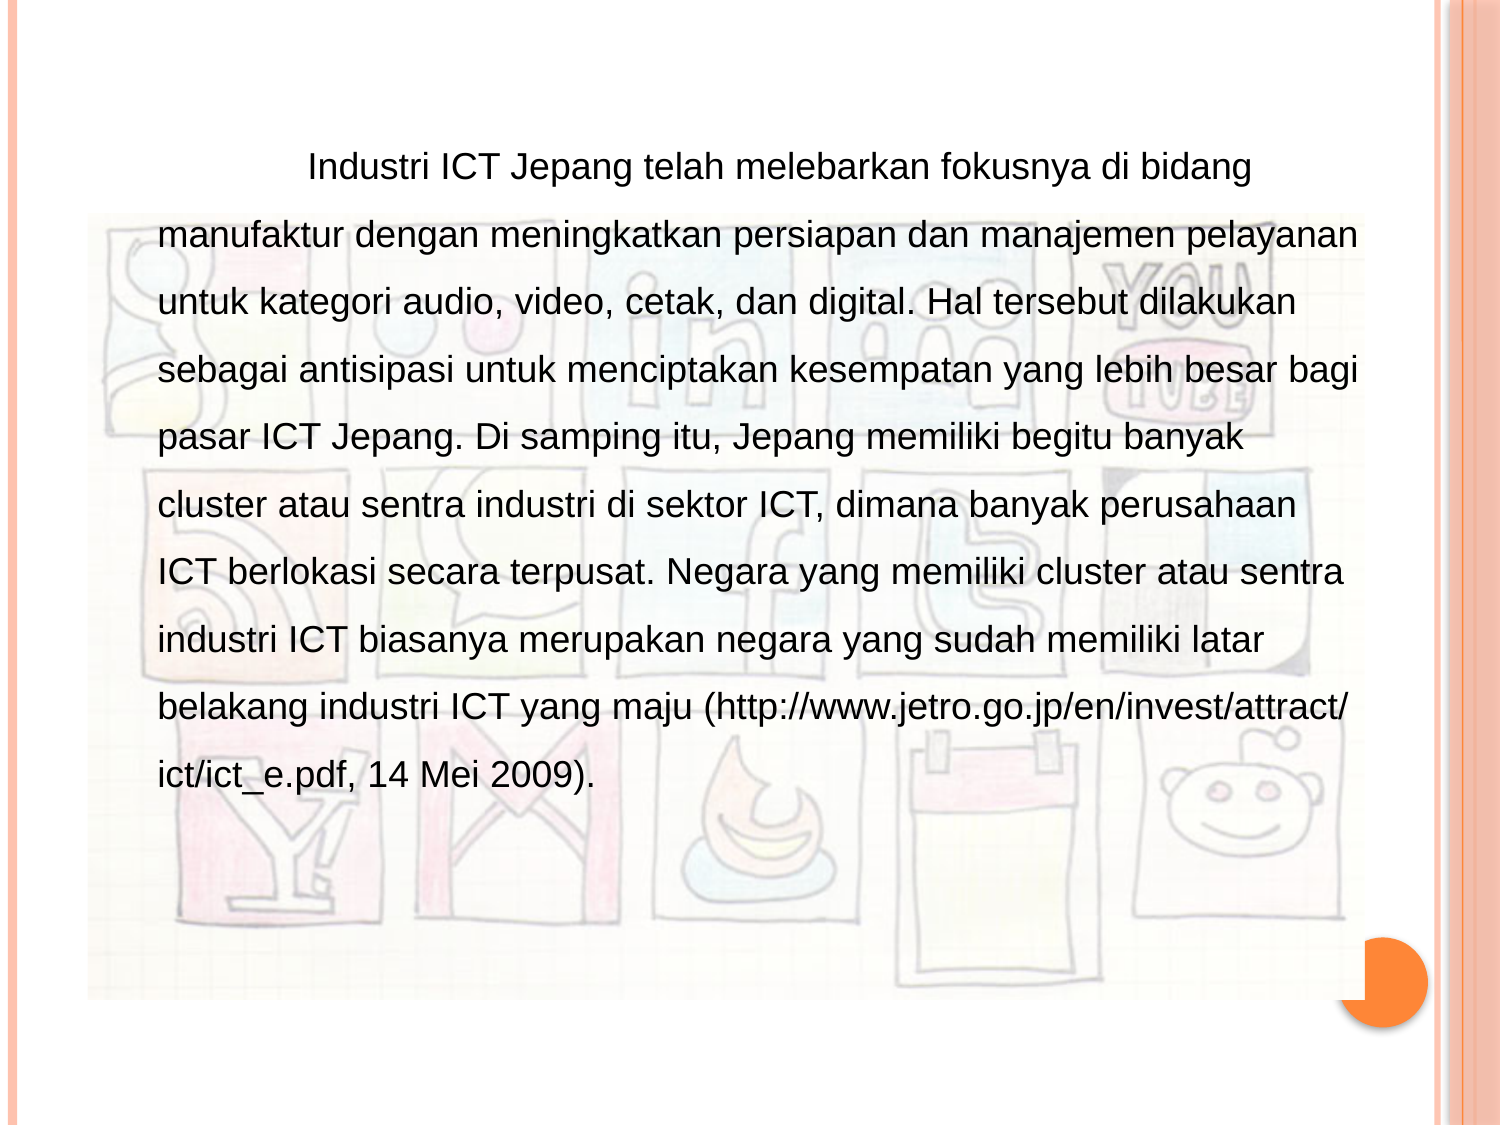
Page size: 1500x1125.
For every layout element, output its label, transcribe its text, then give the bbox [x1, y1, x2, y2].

picture [86, 211, 1366, 1001]
list Industri ICT Jepang telah melebarkan fokusnya di bidang manufaktur dengan meningkatkan persiapan dan manajemen pelayanan untuk kategori audio, video, cetak, dan digital. Hal tersebut dilakukan sebagai antisipasi untuk menciptakan kesempatan yang lebih besar bagi pasar ICT Jepang. Di samping itu, Jepang memiliki begitu banyak cluster atau sentra industri di sektor ICT, dimana banyak perusahaan ICT berlokasi secara terpusat. Negara yang memiliki cluster atau sentra industri ICT biasanya merupakan negara yang sudah memiliki latar belakang industri ICT yang maju (http://www.jetro.go.jp/en/invest/attract/ ict/ict_e.pdf, 14 Mei 2009). [37, 112, 1375, 1075]
